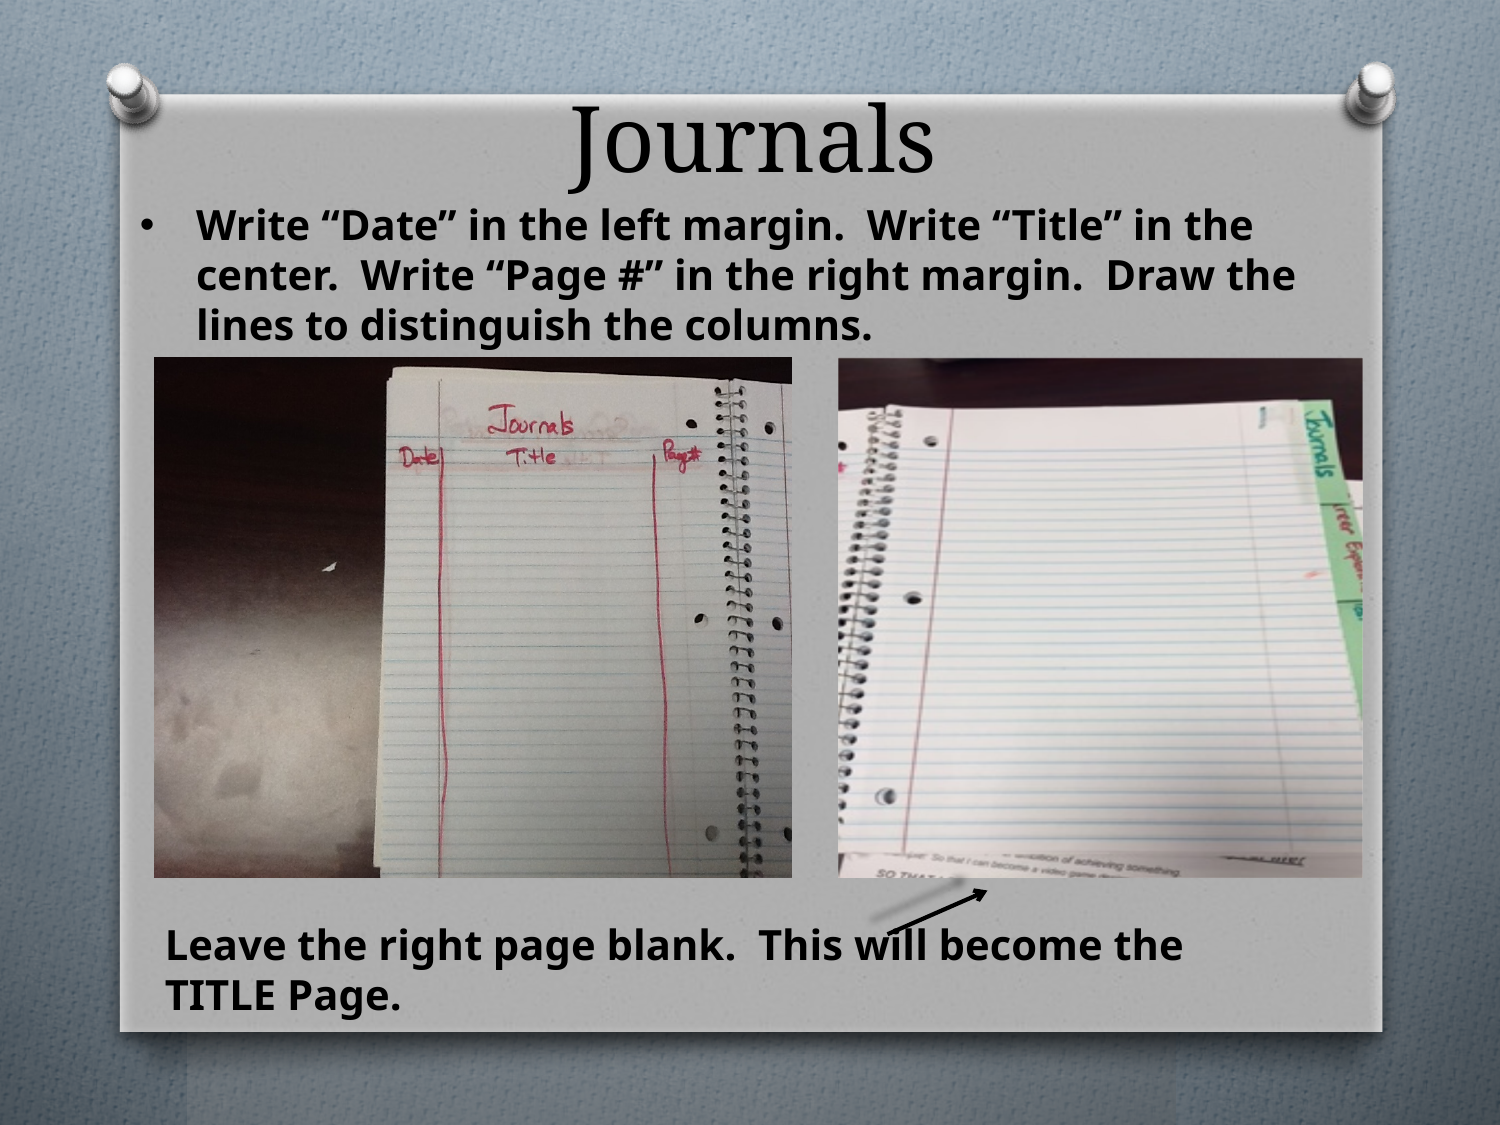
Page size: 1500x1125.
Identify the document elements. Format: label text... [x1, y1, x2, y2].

picture [75, 29, 182, 153]
title Journals [182, 37, 1325, 191]
text_box Write “Date” in the left margin. Write “Title” in the center. Write “Page #” in the right margin. Draw the lines to distinguish the columns. [124, 191, 1413, 357]
picture [839, 355, 1362, 881]
text_box Leave the right page blank. This will become the TITLE Page. [149, 911, 1303, 1027]
picture [153, 357, 792, 879]
picture [1325, 35, 1439, 156]
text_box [887, 890, 988, 935]
